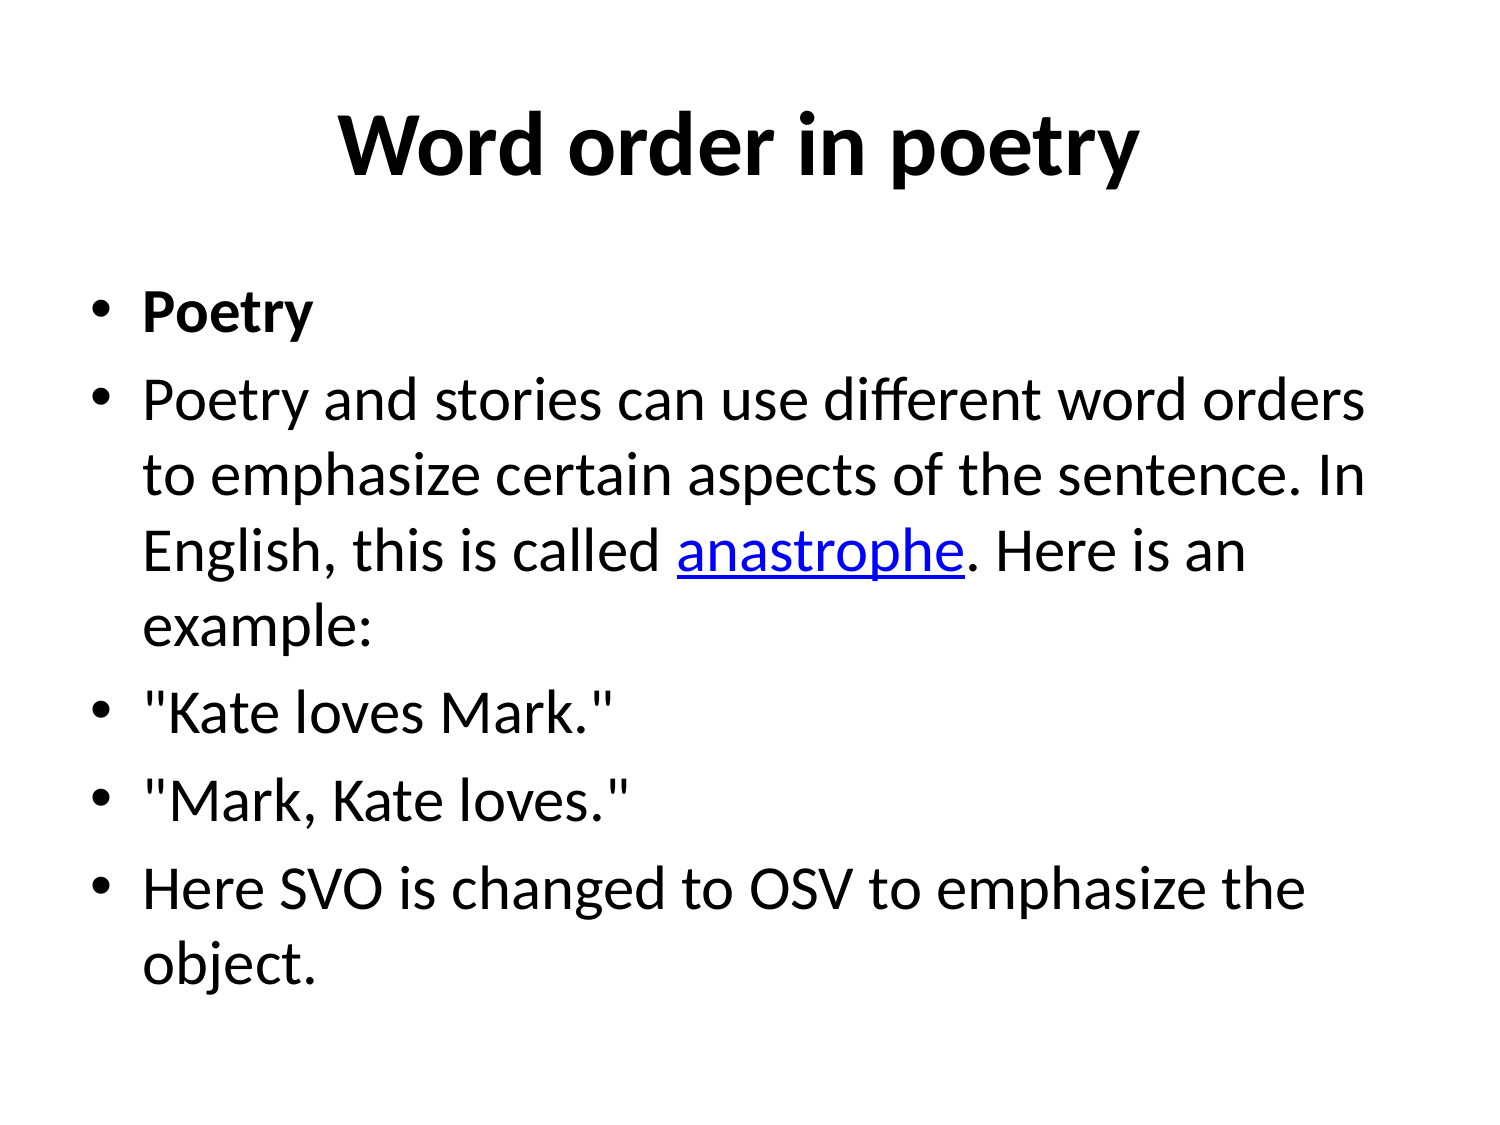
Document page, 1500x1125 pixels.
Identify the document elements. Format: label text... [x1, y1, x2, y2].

list Poetry Poetry and stories can use different word orders to emphasize certain aspects of the sentence. In English, this is called anastrophe. Here is an example: "Kate loves Mark." "Mark, Kate loves." Here SVO is changed to OSV to emphasize the object. [75, 262, 1425, 1005]
title Word order in poetry [75, 45, 1425, 233]
